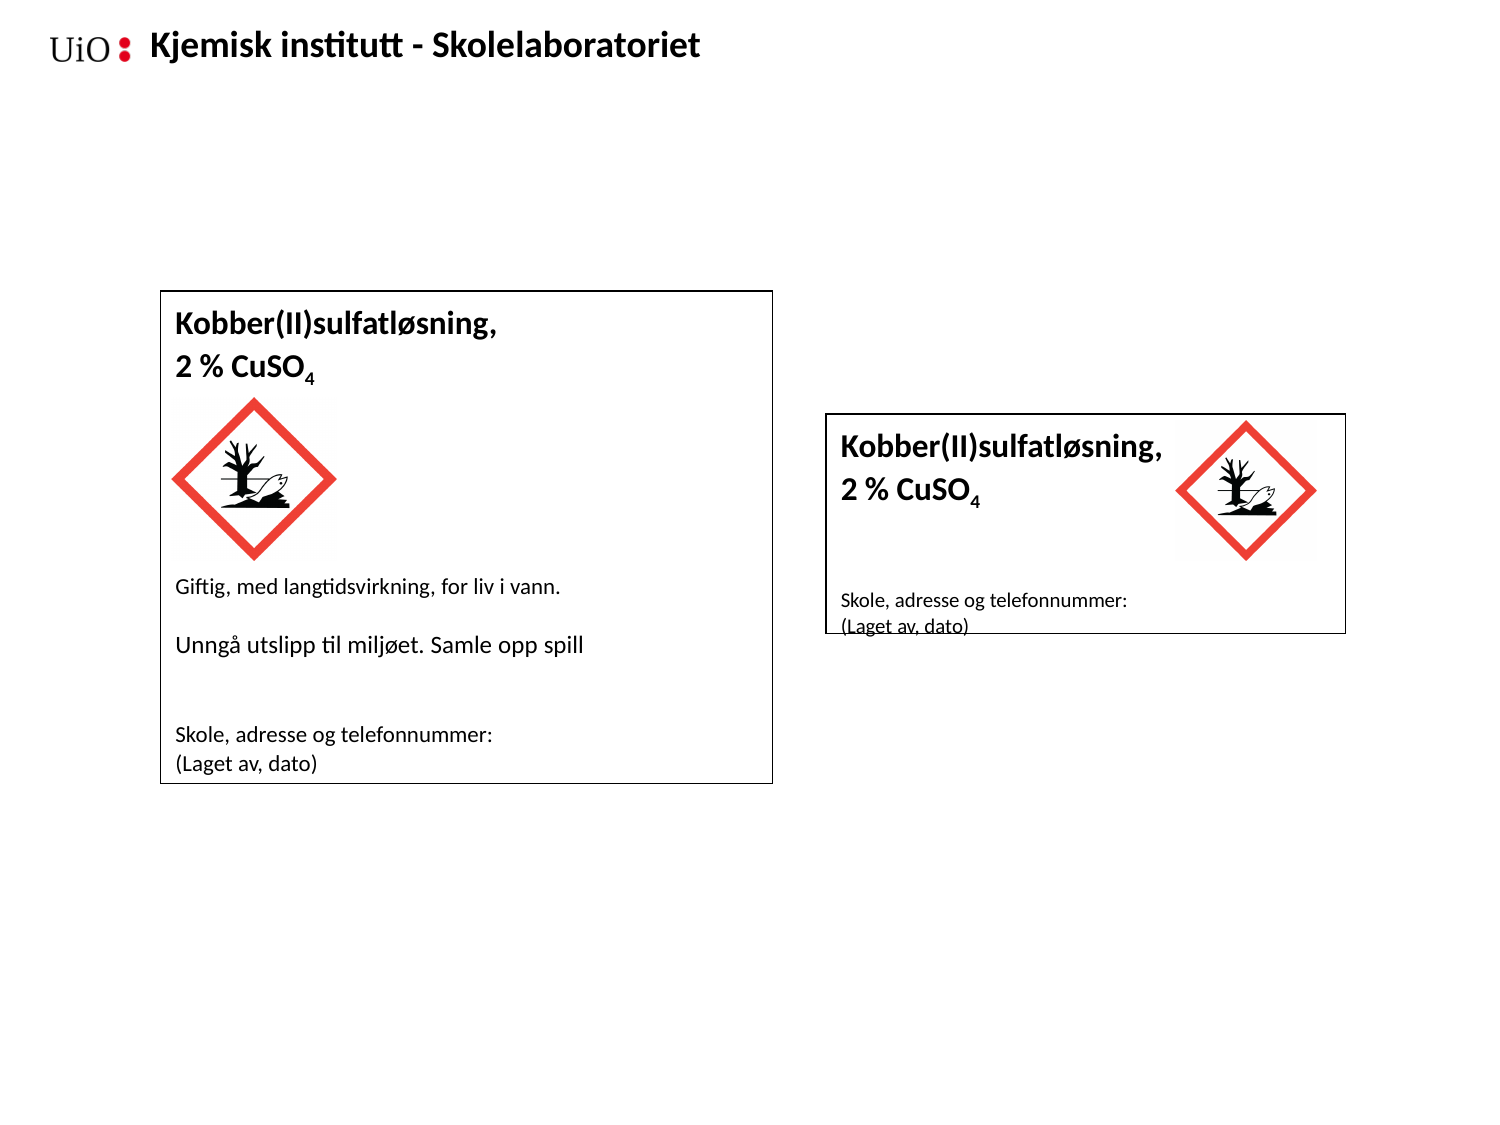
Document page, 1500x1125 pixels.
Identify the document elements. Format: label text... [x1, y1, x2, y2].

picture [1174, 420, 1318, 562]
picture [50, 37, 135, 62]
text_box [160, 290, 773, 784]
text_box Kobber(II)sulfatløsning, 2 % CuSO4 Skole, adresse og telefonnummer: (Laget av, dato) [825, 413, 1346, 634]
